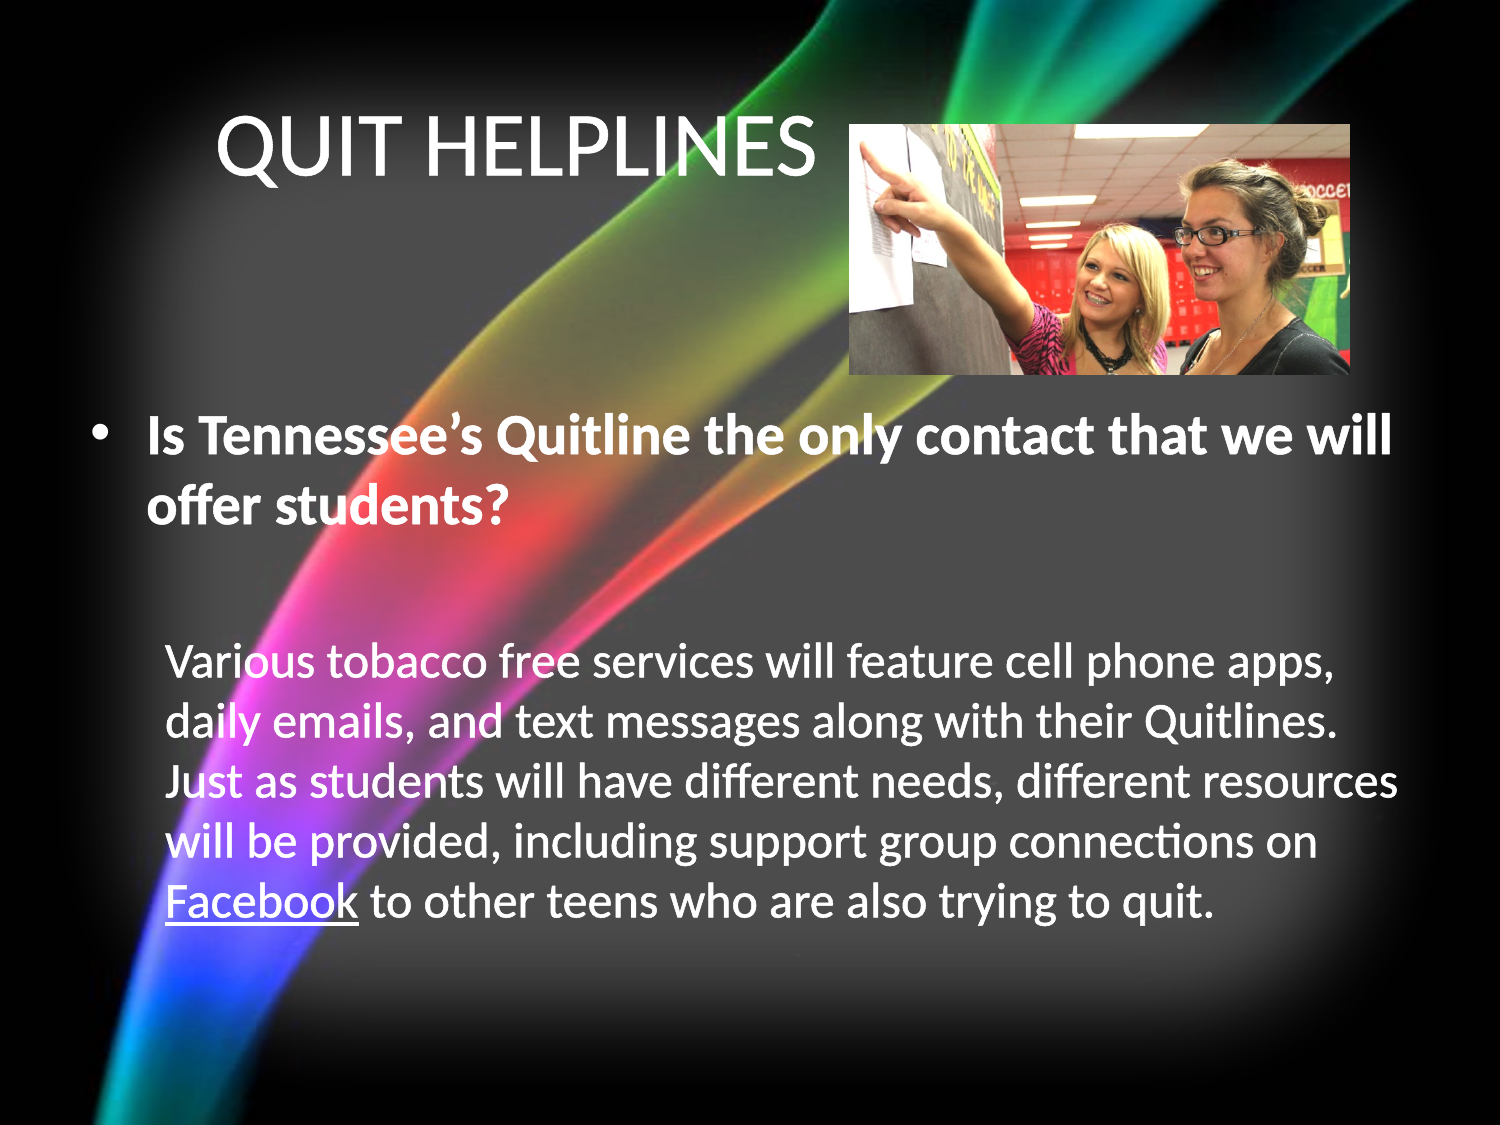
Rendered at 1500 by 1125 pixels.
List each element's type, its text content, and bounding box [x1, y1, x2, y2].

picture [0, 0, 1500, 1125]
title QUIT HELPLINES [75, 45, 1425, 224]
list Is Tennessee’s Quitline the only contact that we will offer students? Various tobacco free services will feature cell phone apps, daily emails, and text messages along with their Quitlines. Just as students will have different needs, different resources will be provided, including support group connections on Facebook to other teens who are also trying to quit. [75, 224, 1425, 1050]
